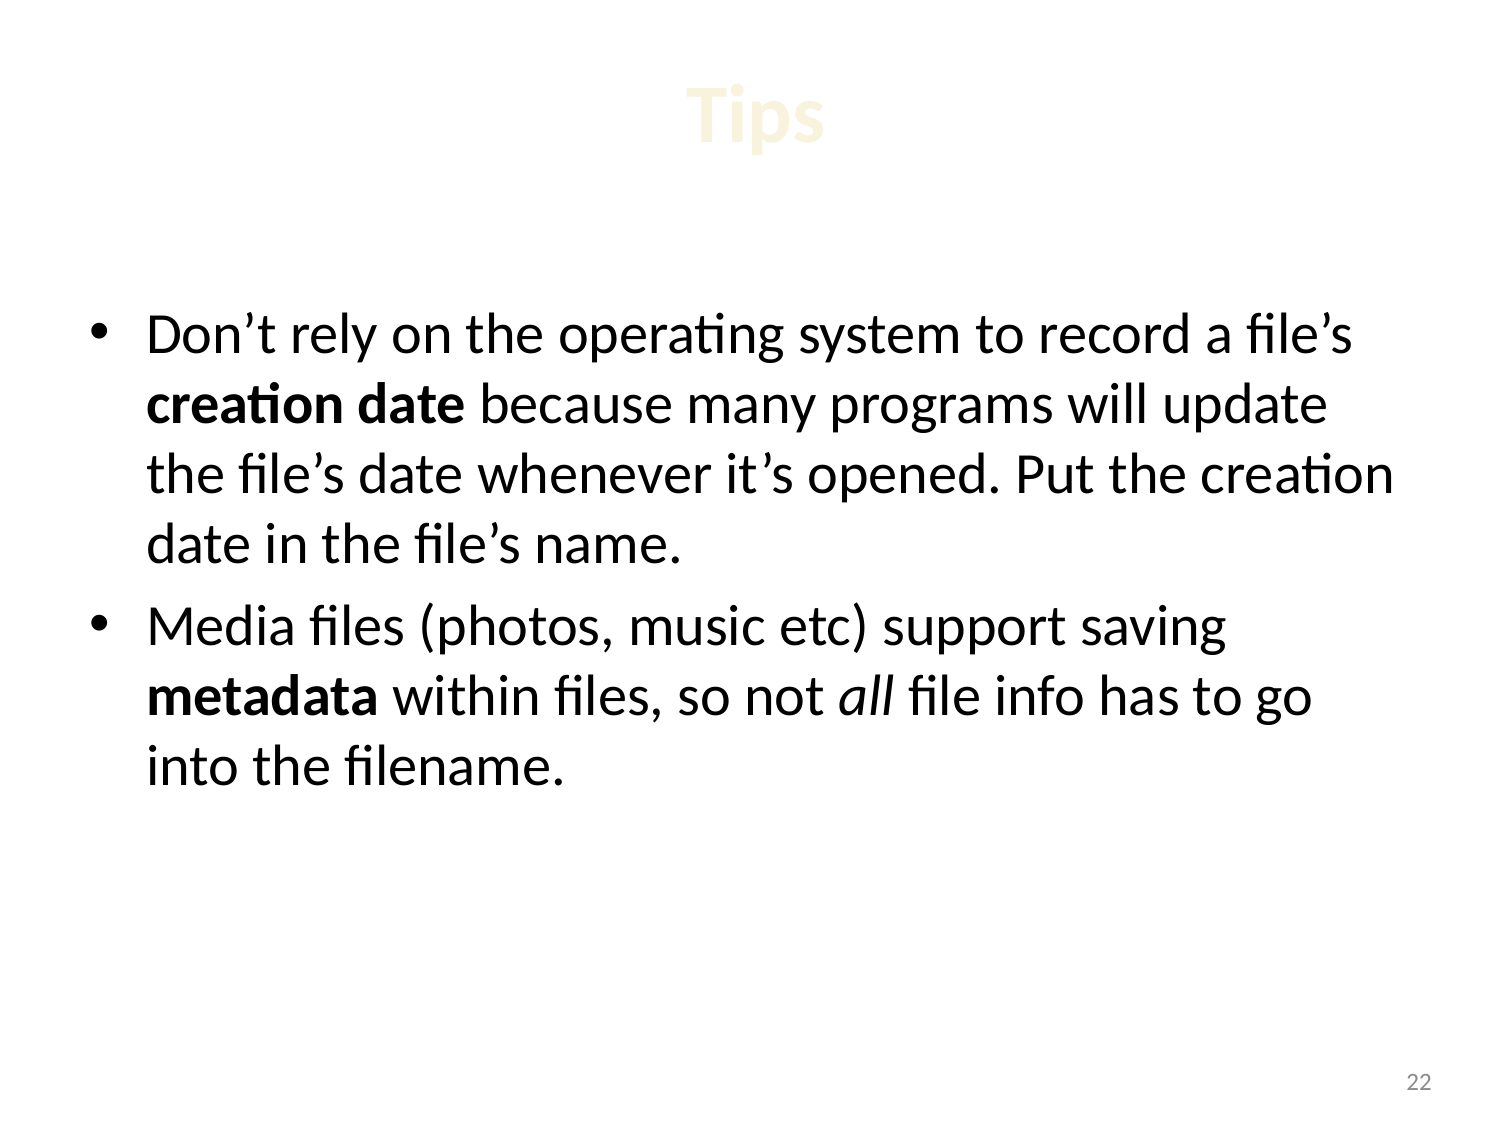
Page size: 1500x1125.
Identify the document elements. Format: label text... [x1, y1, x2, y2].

slide_number <number> [1376, 1058, 1447, 1103]
title Tips [29, 45, 1483, 173]
list Don’t rely on the operating system to record a file’s creation date because many programs will update the file’s date whenever it’s opened. Put the creation date in the file’s name. Media files (photos, music etc) support saving metadata within files, so not all file info has to go into the filename. [75, 196, 1425, 988]
